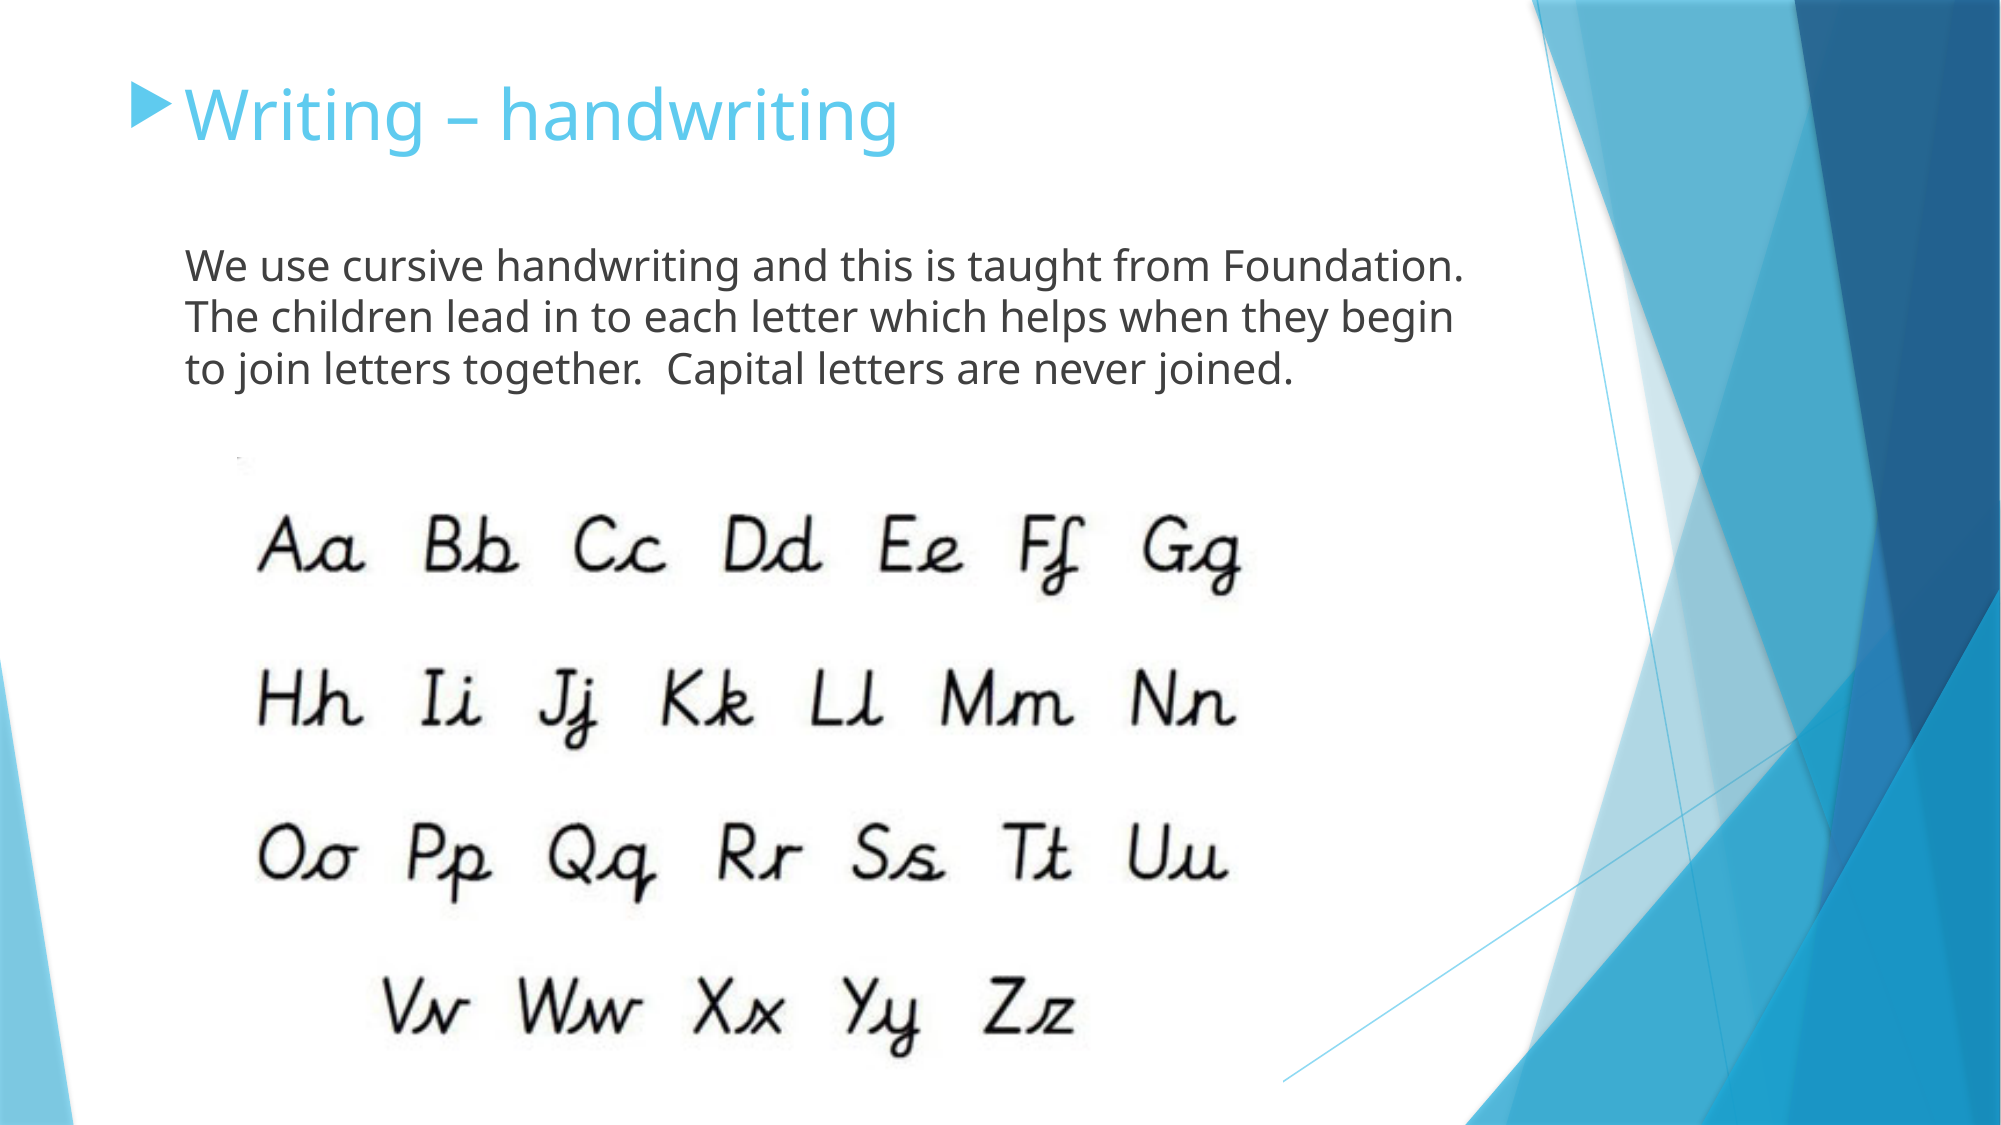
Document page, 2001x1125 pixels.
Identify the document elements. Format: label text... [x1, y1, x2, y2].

title Writing – handwriting We use cursive handwriting and this is taught from Foundation. The children lead in to each letter which helps when they begin to join letters together. Capital letters are never joined. [111, 61, 1522, 458]
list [237, 457, 1283, 1125]
